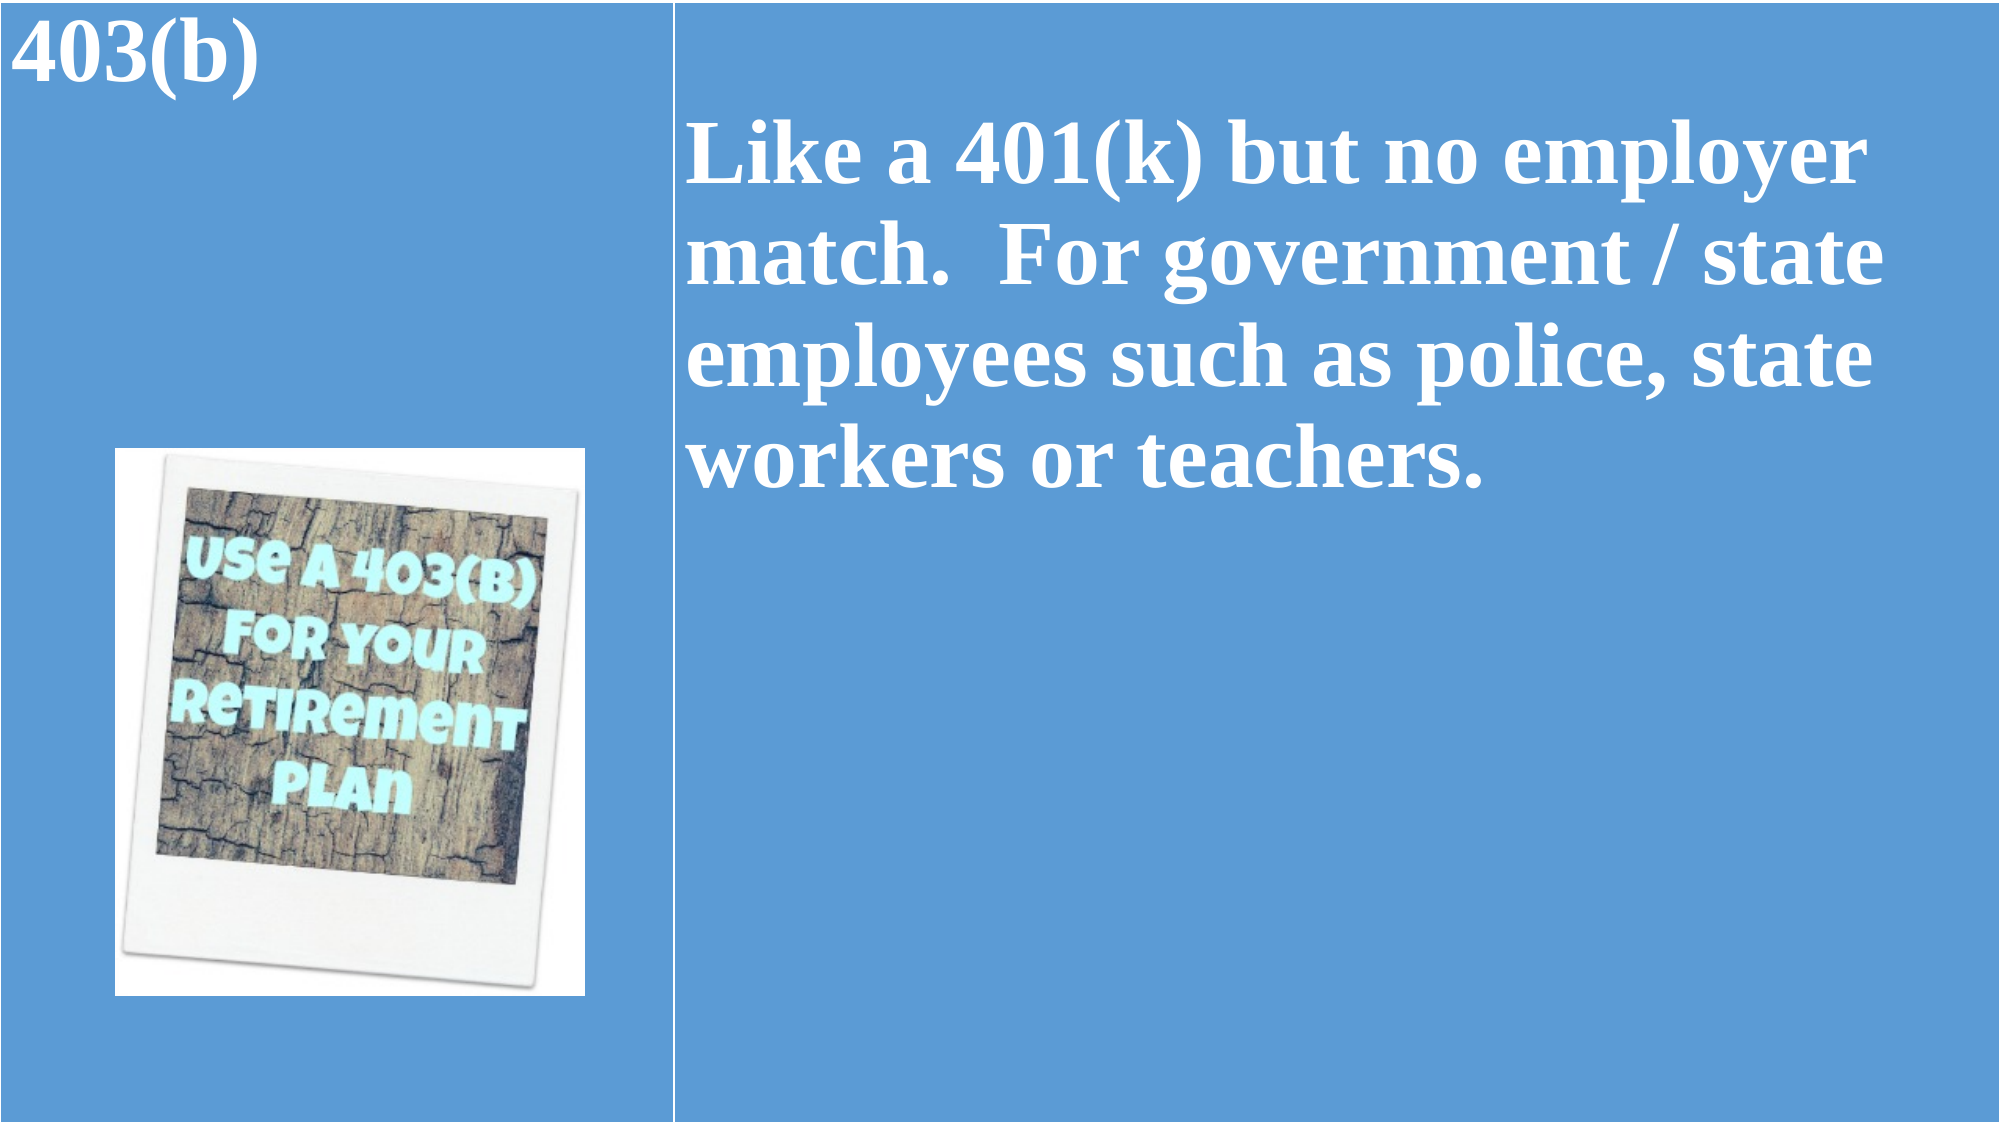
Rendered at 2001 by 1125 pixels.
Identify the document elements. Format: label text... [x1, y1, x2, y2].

table_header 403(b) [1, 3, 673, 1122]
table_header Like a 401(k) but no employer match. For government / state employees such as police, state workers or teachers. [675, 3, 1999, 1122]
picture [115, 448, 585, 996]
